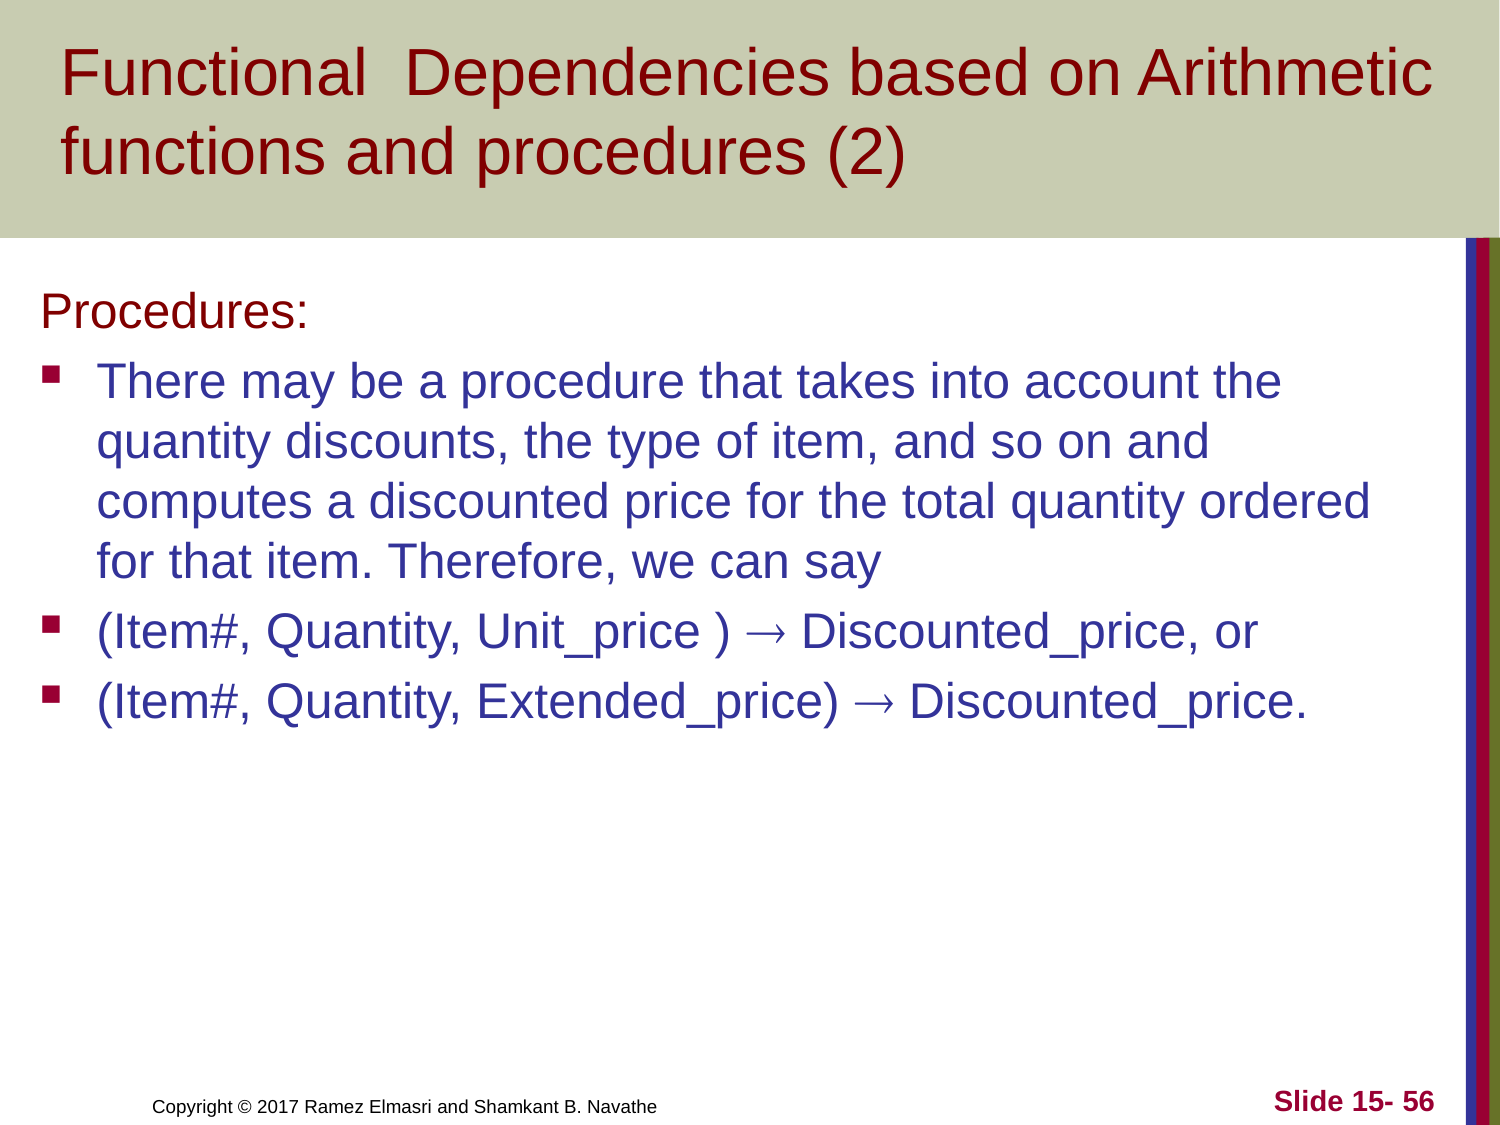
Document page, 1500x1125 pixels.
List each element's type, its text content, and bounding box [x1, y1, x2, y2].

title Functional Dependencies based on Arithmetic functions and procedures (2) [45, 8, 1476, 196]
slide_number Slide 15- 56 [1137, 1050, 1450, 1125]
list Procedures: There may be a procedure that takes into account the quantity discounts, the type of item, and so on and computes a discounted price for the total quantity ordered for that item. Therefore, we can say (Item#, Quantity, Unit_price )  Discounted_price, or (Item#, Quantity, Extended_price)  Discounted_price. [24, 270, 1417, 1050]
